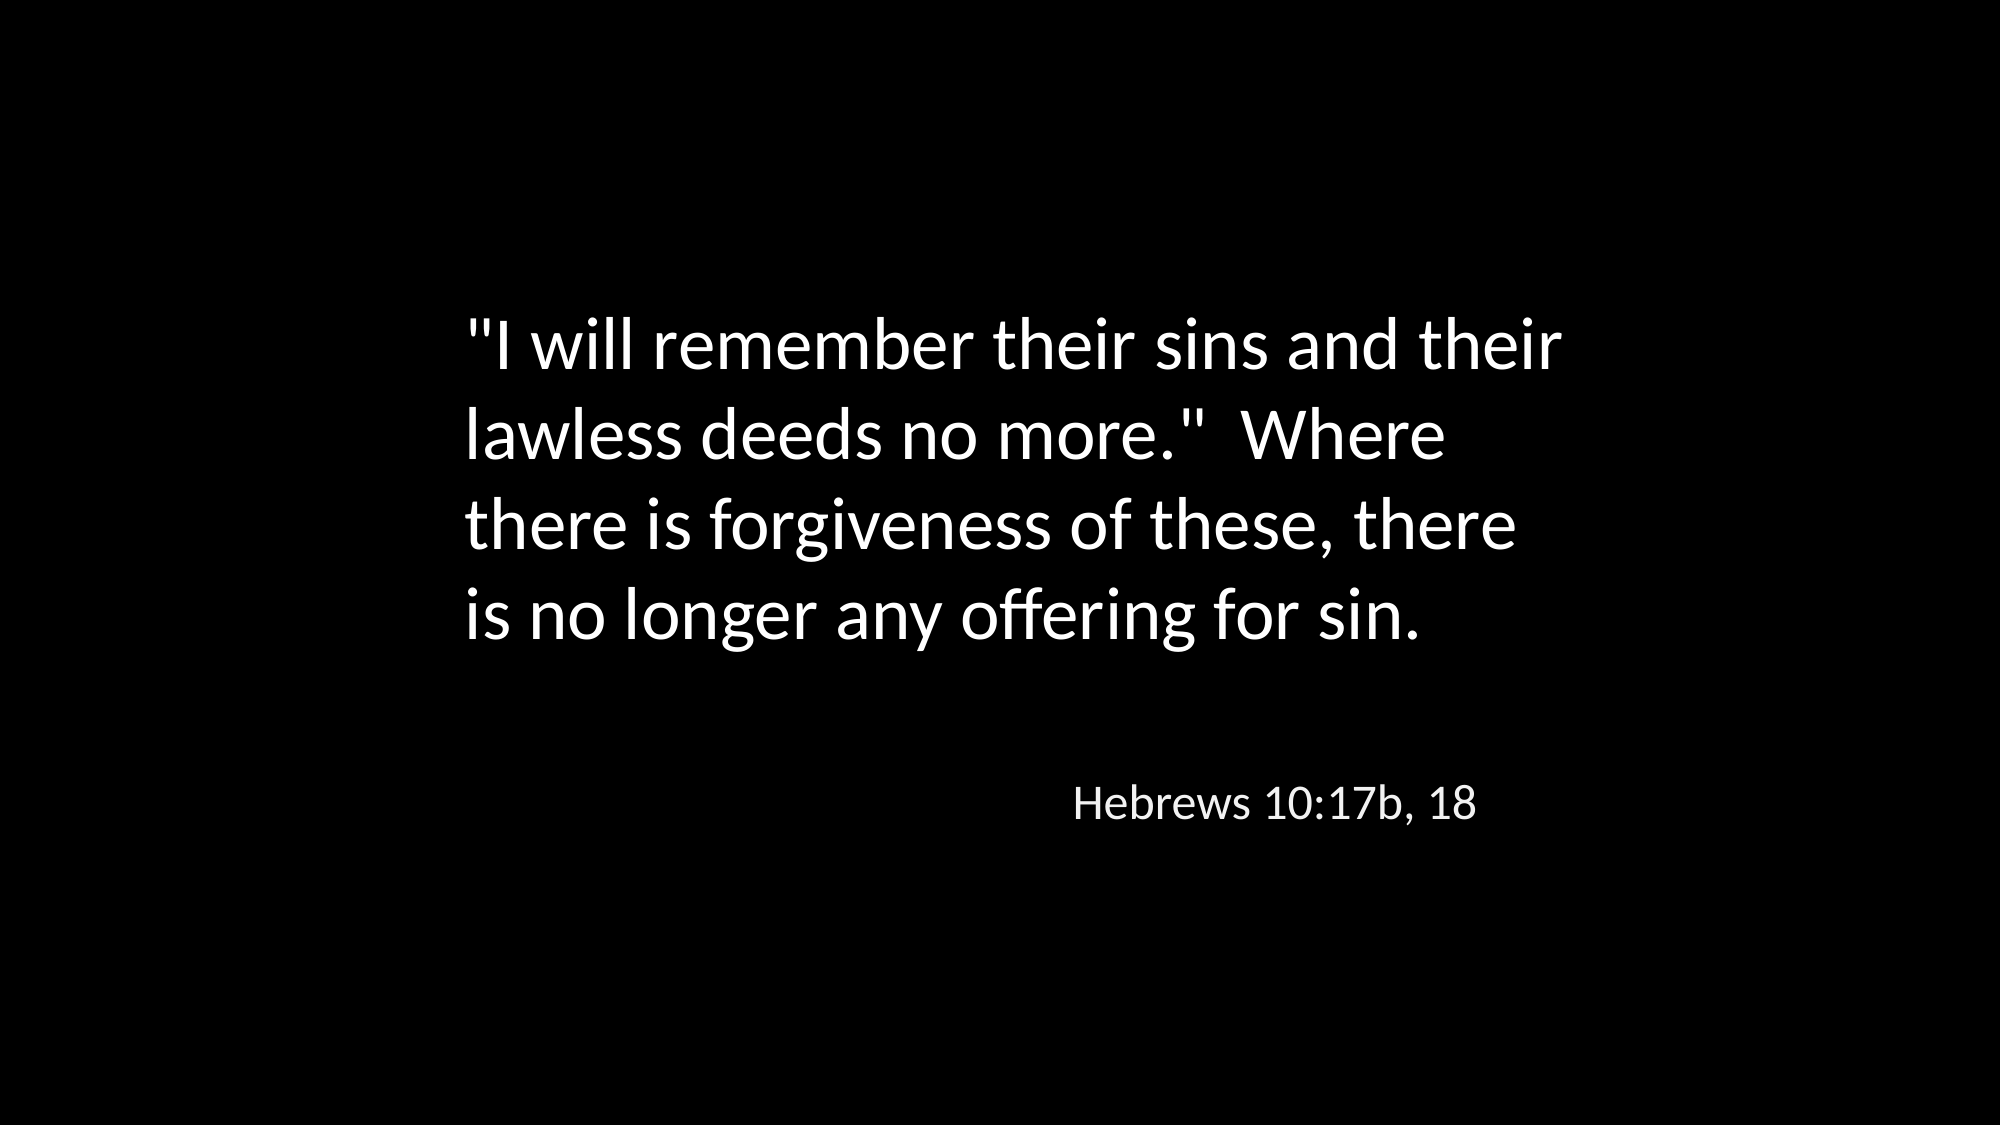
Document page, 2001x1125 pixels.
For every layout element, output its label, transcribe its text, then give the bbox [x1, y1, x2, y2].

text_box Hebrews 10:17b, 18 [999, 762, 1550, 838]
text_box "I will remember their sins and their lawless deeds no more." Where there is forgiveness of these, there is no longer any offering for sin. [449, 287, 1588, 663]
